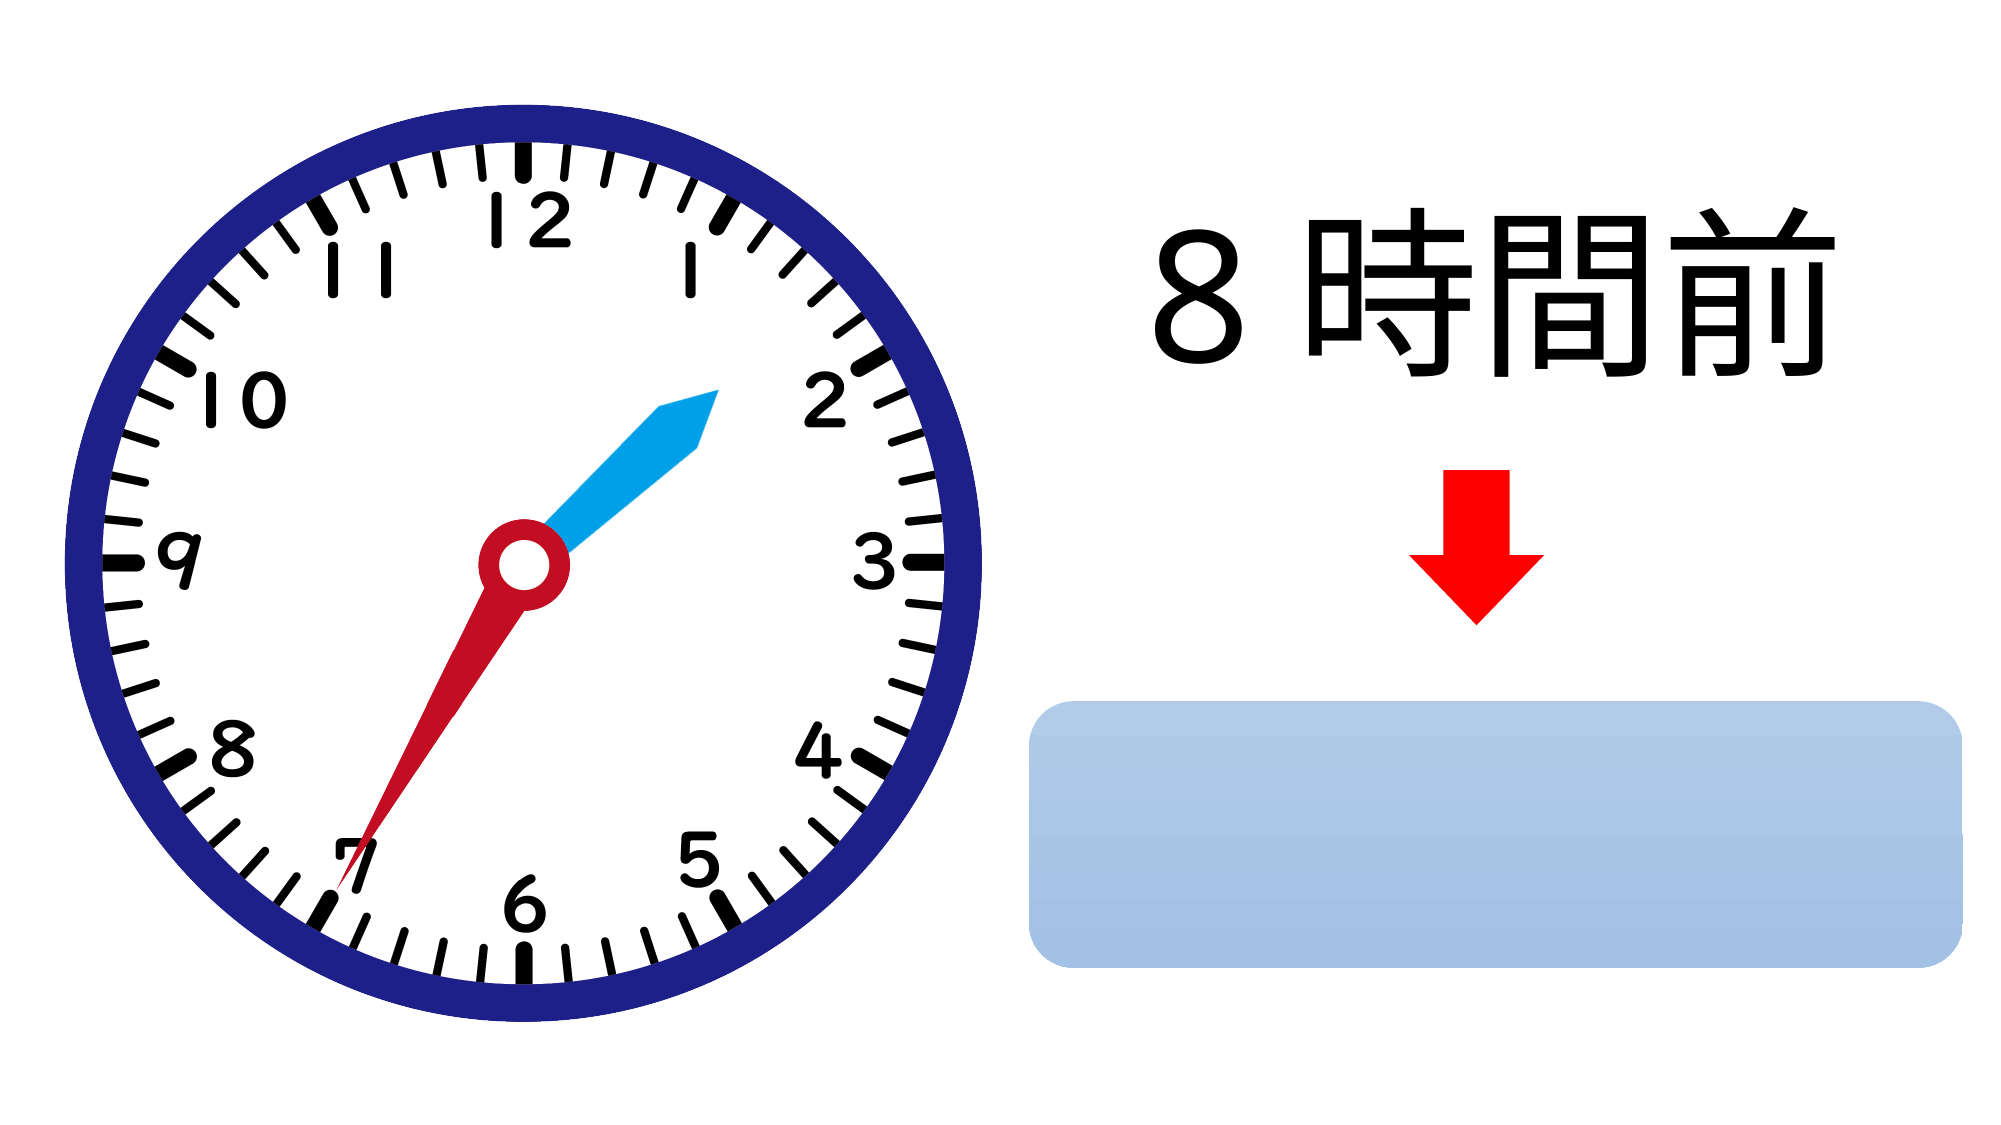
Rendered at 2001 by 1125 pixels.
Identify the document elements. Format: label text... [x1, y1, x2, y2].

text_box [1028, 700, 1964, 969]
picture [33, 74, 1005, 1050]
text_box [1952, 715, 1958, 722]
text_box 8時間前 [1073, 171, 1918, 407]
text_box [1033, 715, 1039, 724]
text_box [1406, 468, 1547, 627]
